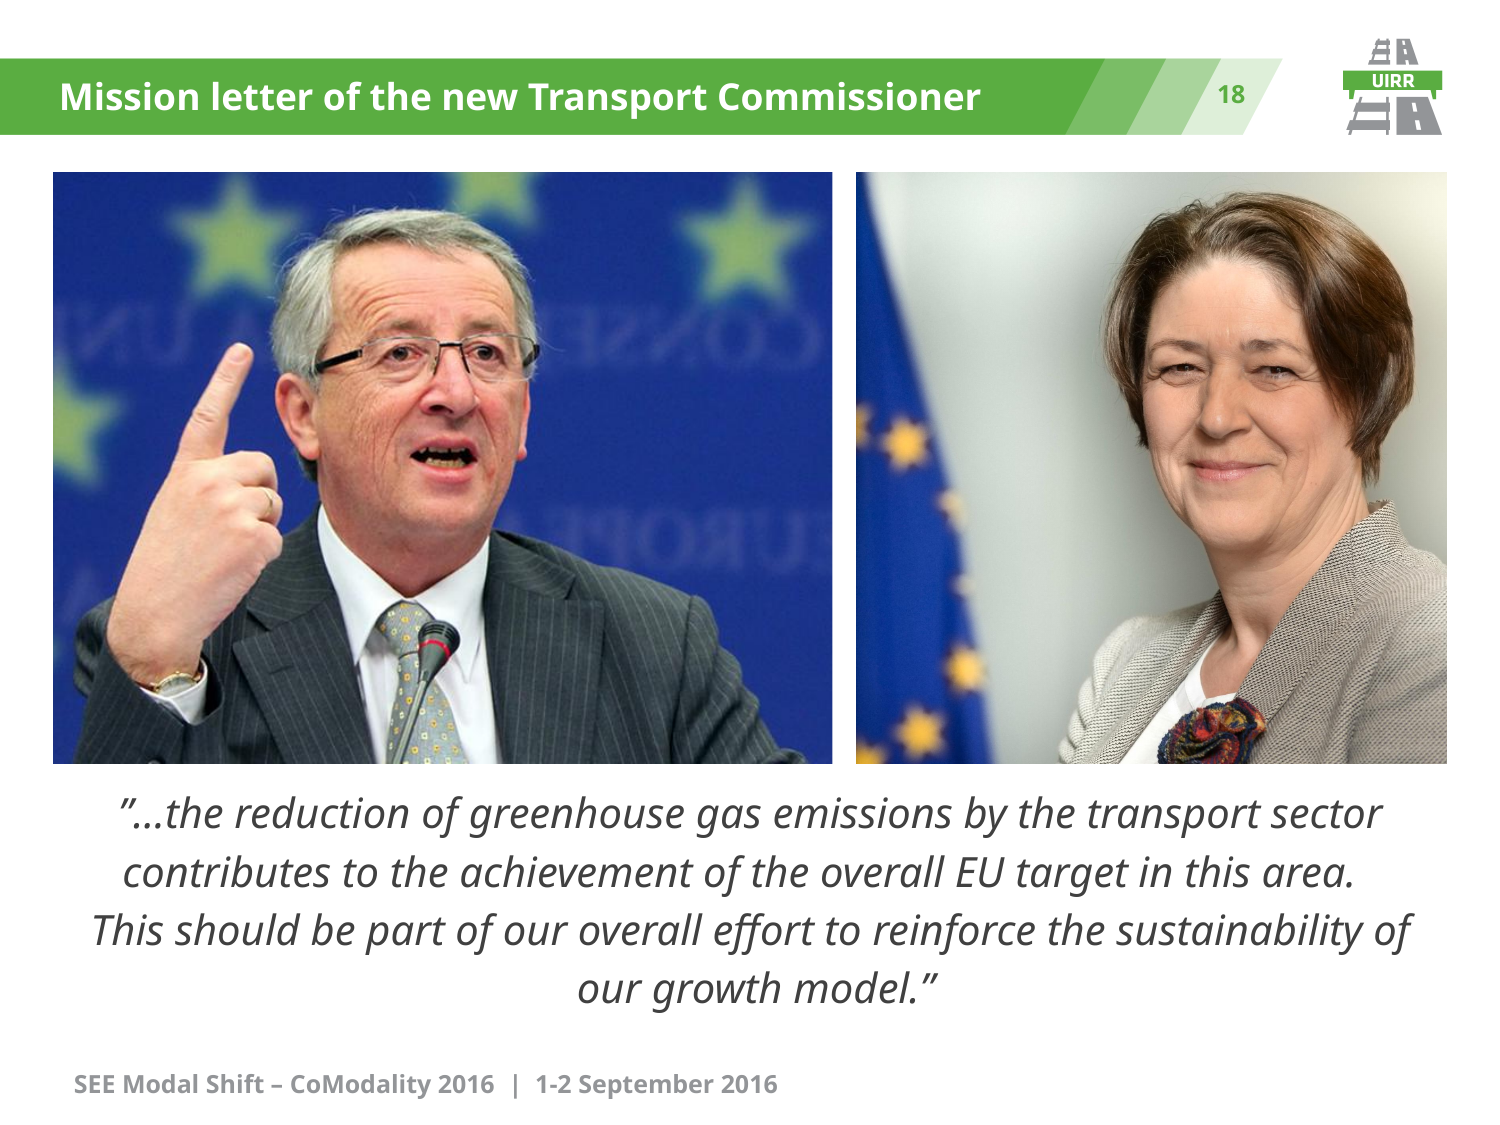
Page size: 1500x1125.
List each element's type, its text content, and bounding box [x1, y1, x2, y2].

text_box 18 [1181, 58, 1282, 133]
title Mission letter of the new Transport Commissioner [59, 59, 1181, 133]
picture [0, 0, 1500, 1125]
list ”…the reduction of greenhouse gas emissions by the transport sector contributes to the achievement of the overall EU target in this area. This should be part of our overall effort to reinforce the sustainability of our growth model.” [53, 786, 1459, 1106]
